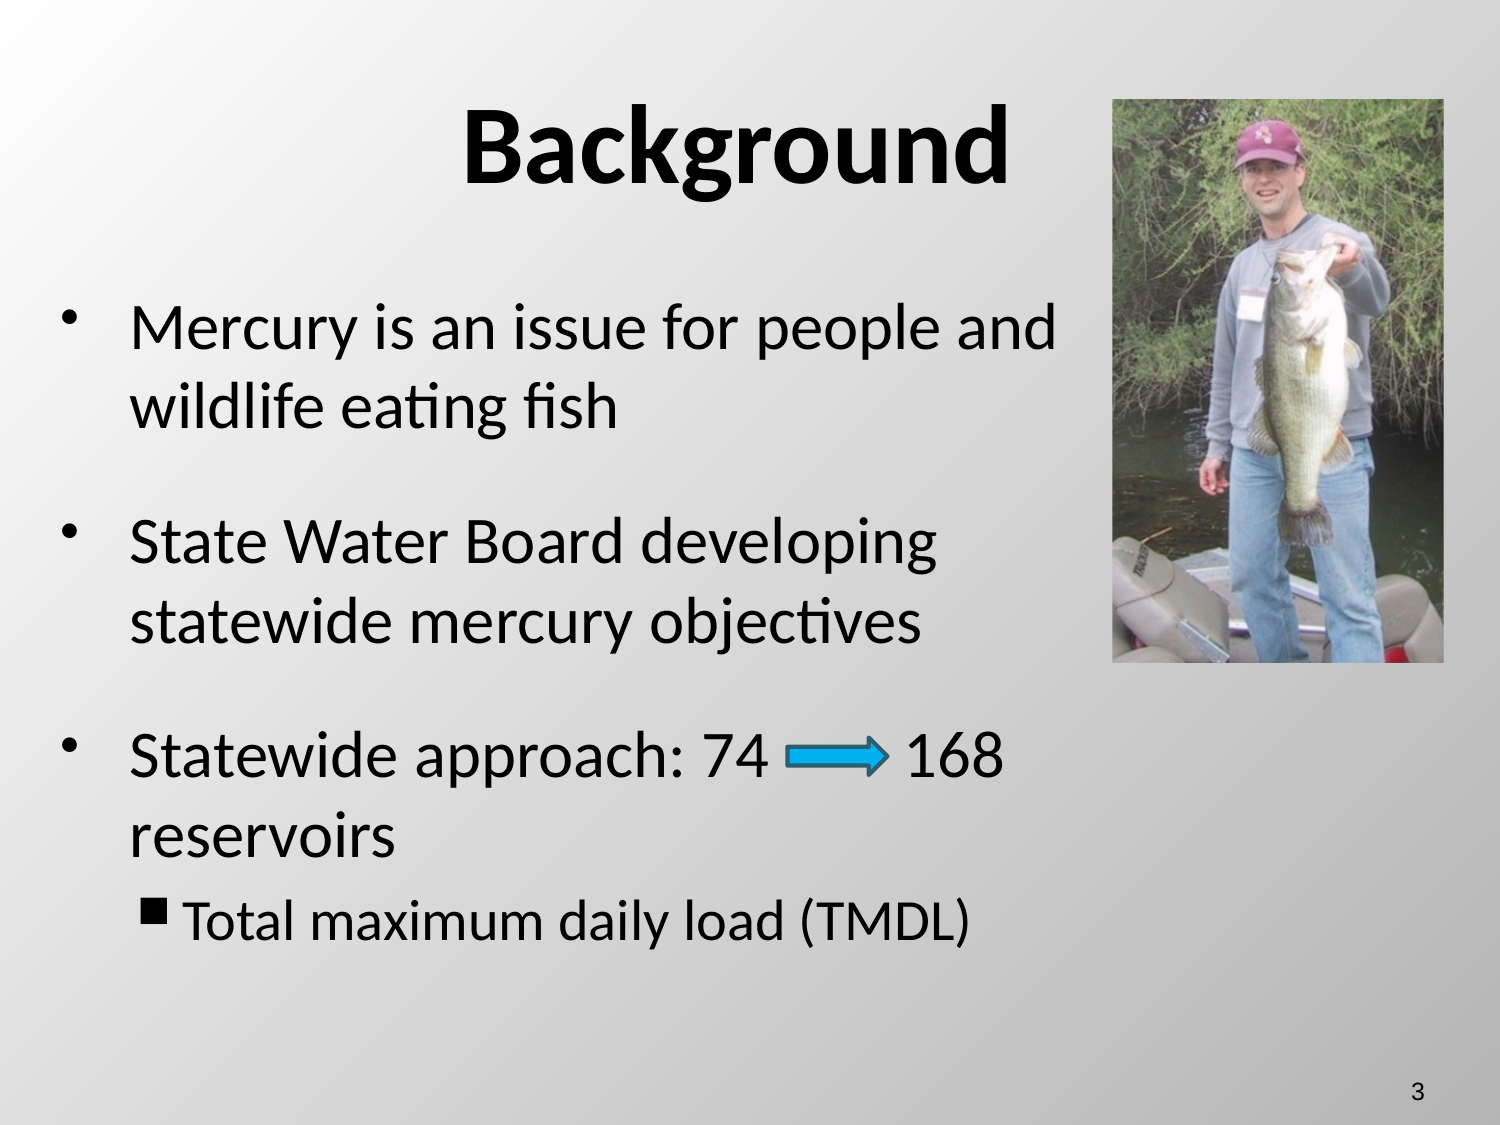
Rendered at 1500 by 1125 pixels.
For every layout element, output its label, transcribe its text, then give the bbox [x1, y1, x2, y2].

slide_number 3 [1299, 1052, 1425, 1113]
list Mercury is an issue for people and wildlife eating fish State Water Board developing statewide mercury objectives Statewide approach: 74 168 reservoirs Total maximum daily load (TMDL) [24, 275, 1088, 1023]
text_box [785, 735, 890, 777]
title Background [75, 45, 1425, 233]
picture [1112, 99, 1444, 663]
